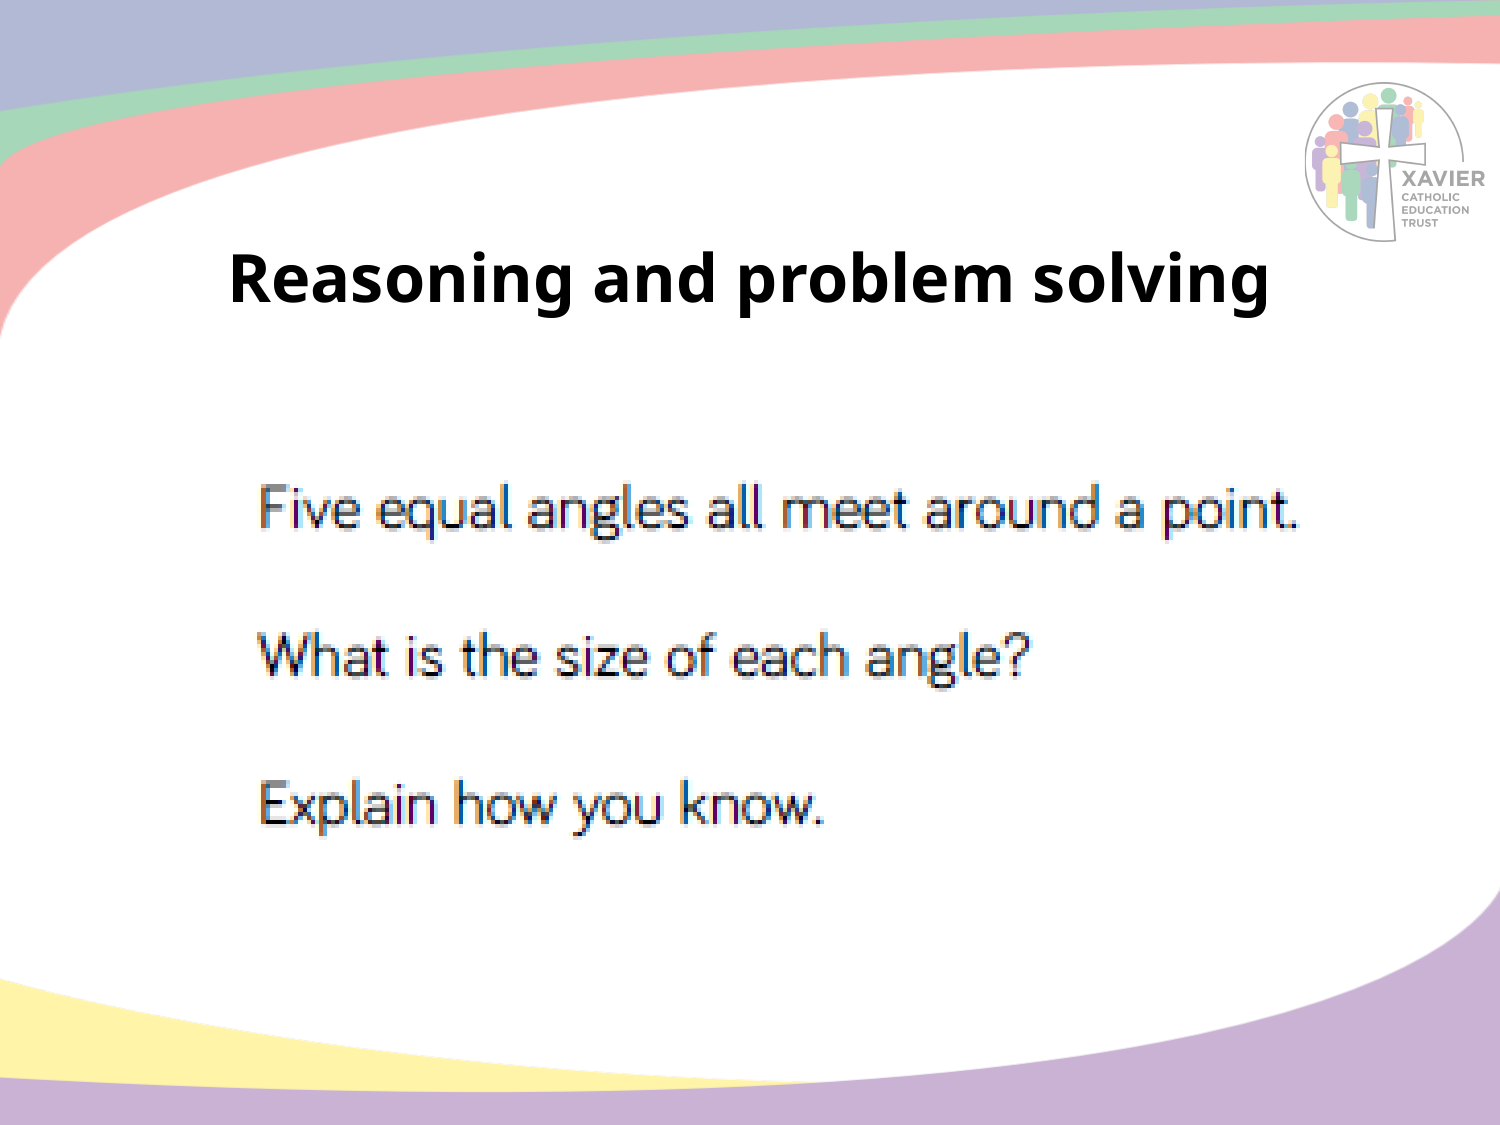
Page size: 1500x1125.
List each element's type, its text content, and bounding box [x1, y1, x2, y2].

picture [224, 480, 1313, 900]
title Reasoning and problem solving [112, 184, 1388, 325]
